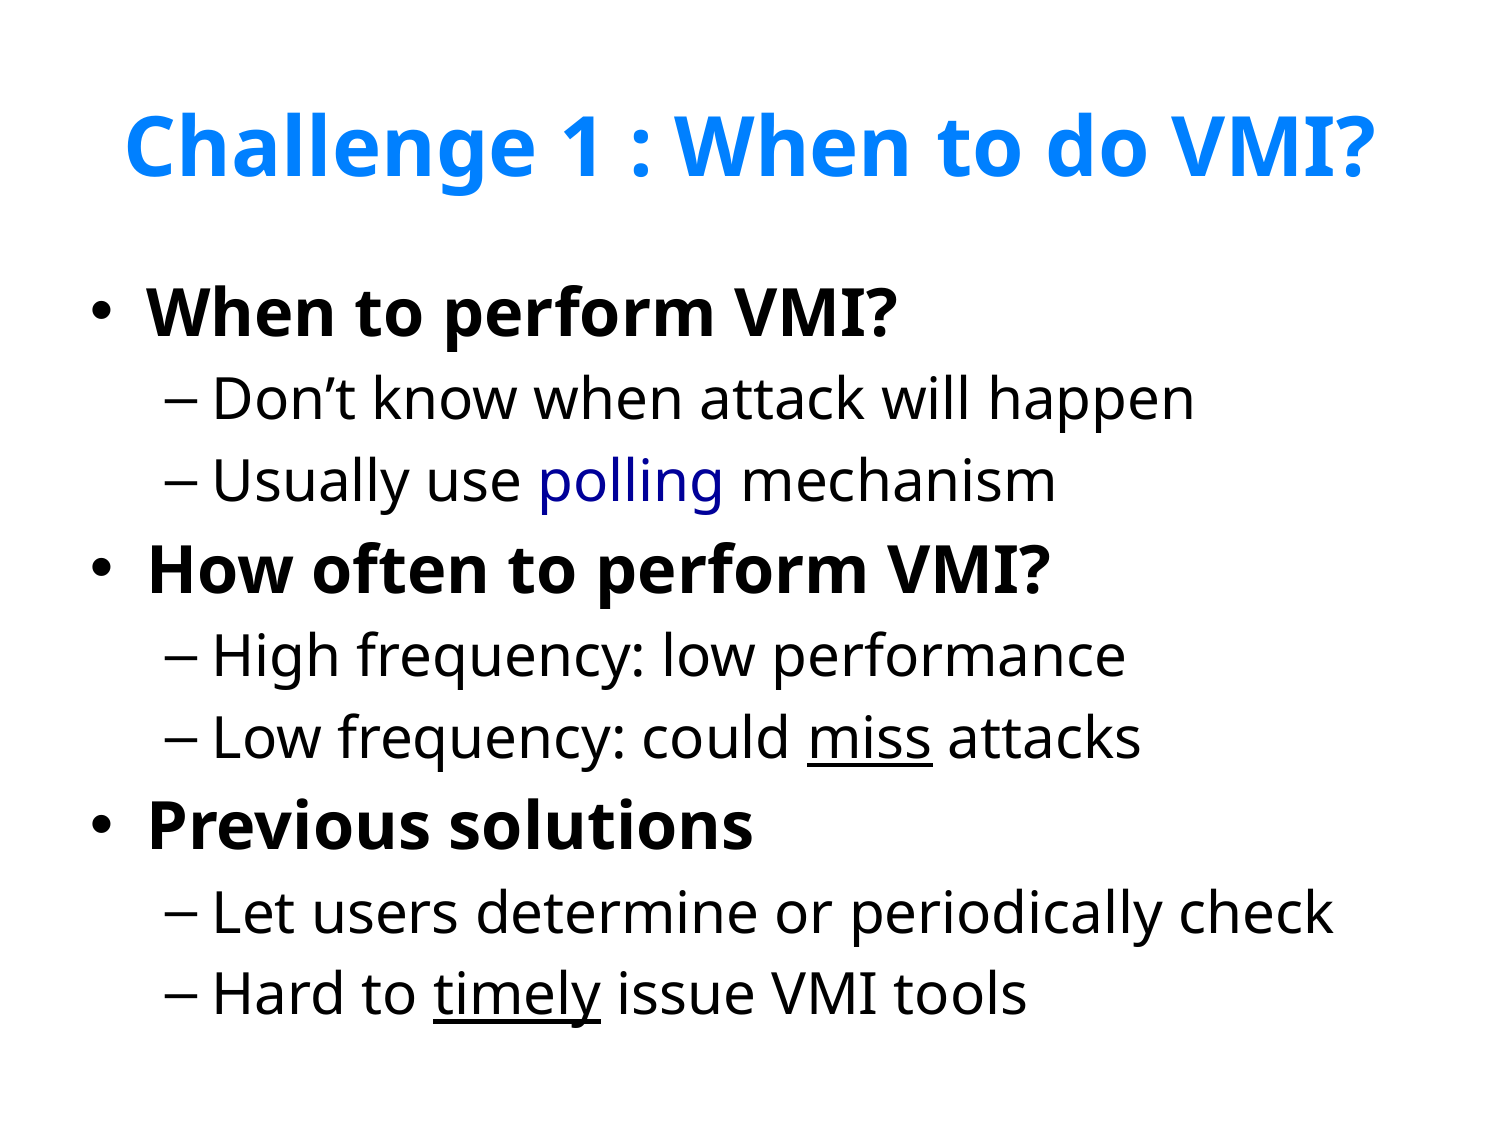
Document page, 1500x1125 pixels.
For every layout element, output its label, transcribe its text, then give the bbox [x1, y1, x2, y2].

text_box When to perform VMI? Don’t know when attack will happen Usually use polling mechanism How often to perform VMI? High frequency: low performance Low frequency: could miss attacks Previous solutions Let users determine or periodically check Hard to timely issue VMI tools [74, 262, 1449, 1005]
title Challenge 1 : When to do VMI? [0, 45, 1500, 242]
